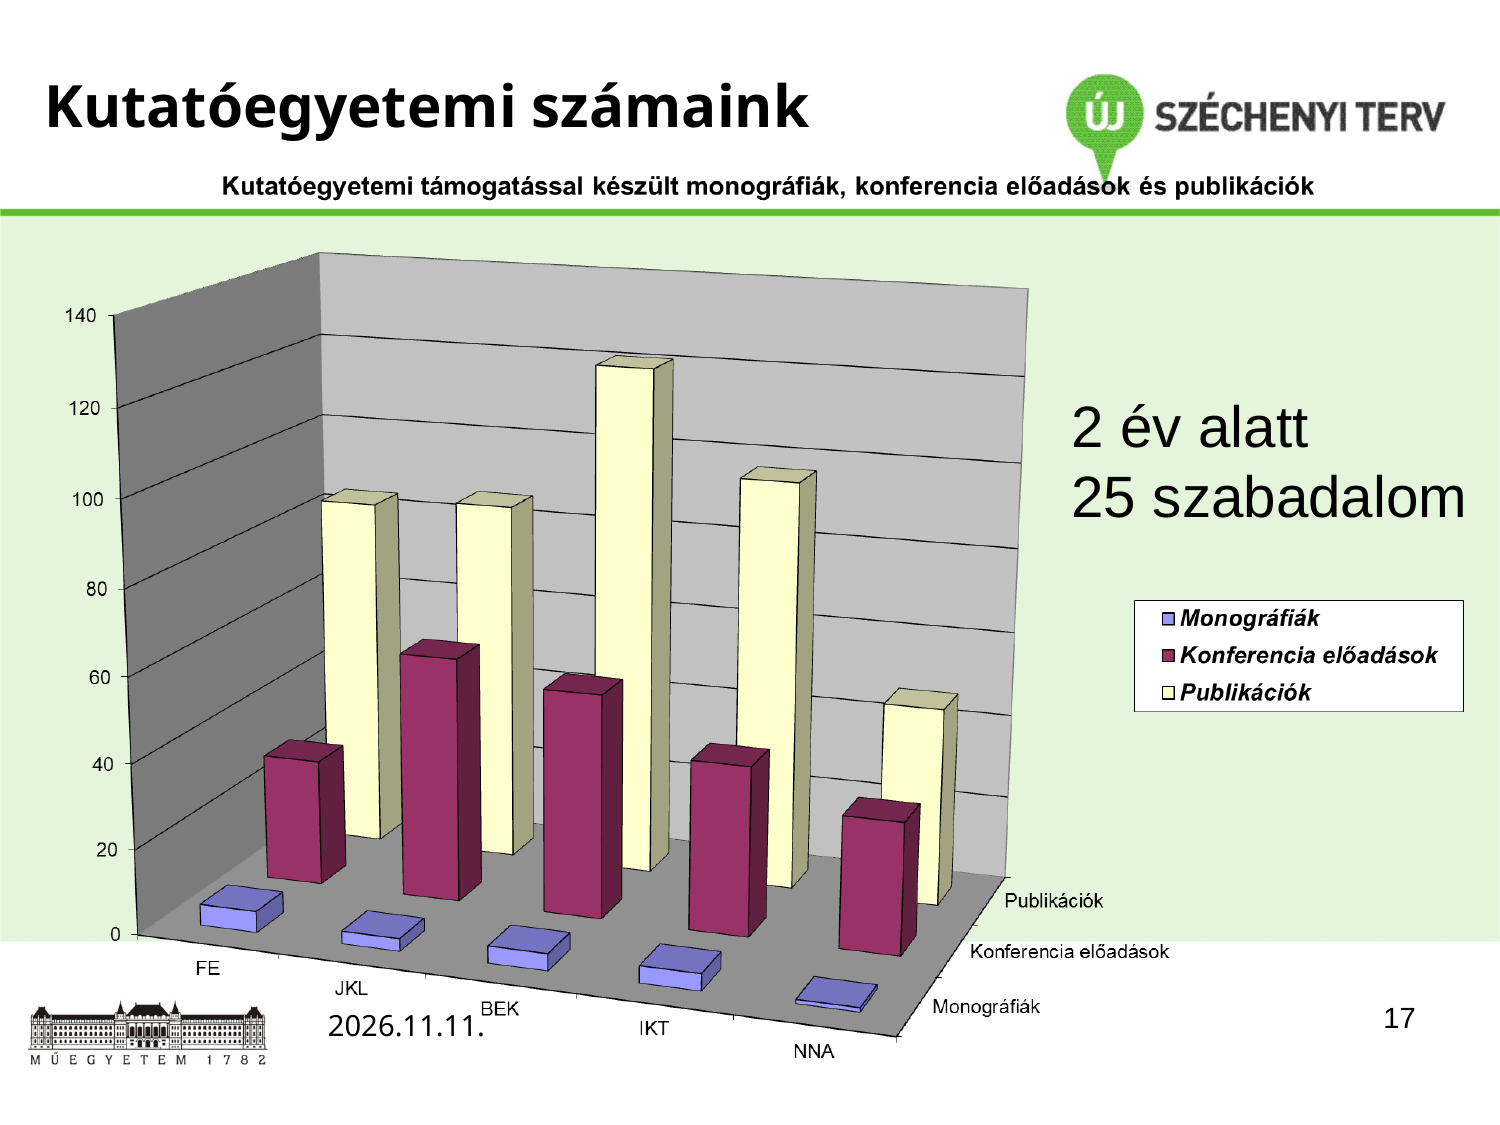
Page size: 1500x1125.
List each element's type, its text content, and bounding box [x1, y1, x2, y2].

title Kutatóegyetemi számaink [29, 0, 1034, 147]
picture [0, 0, 1500, 1125]
